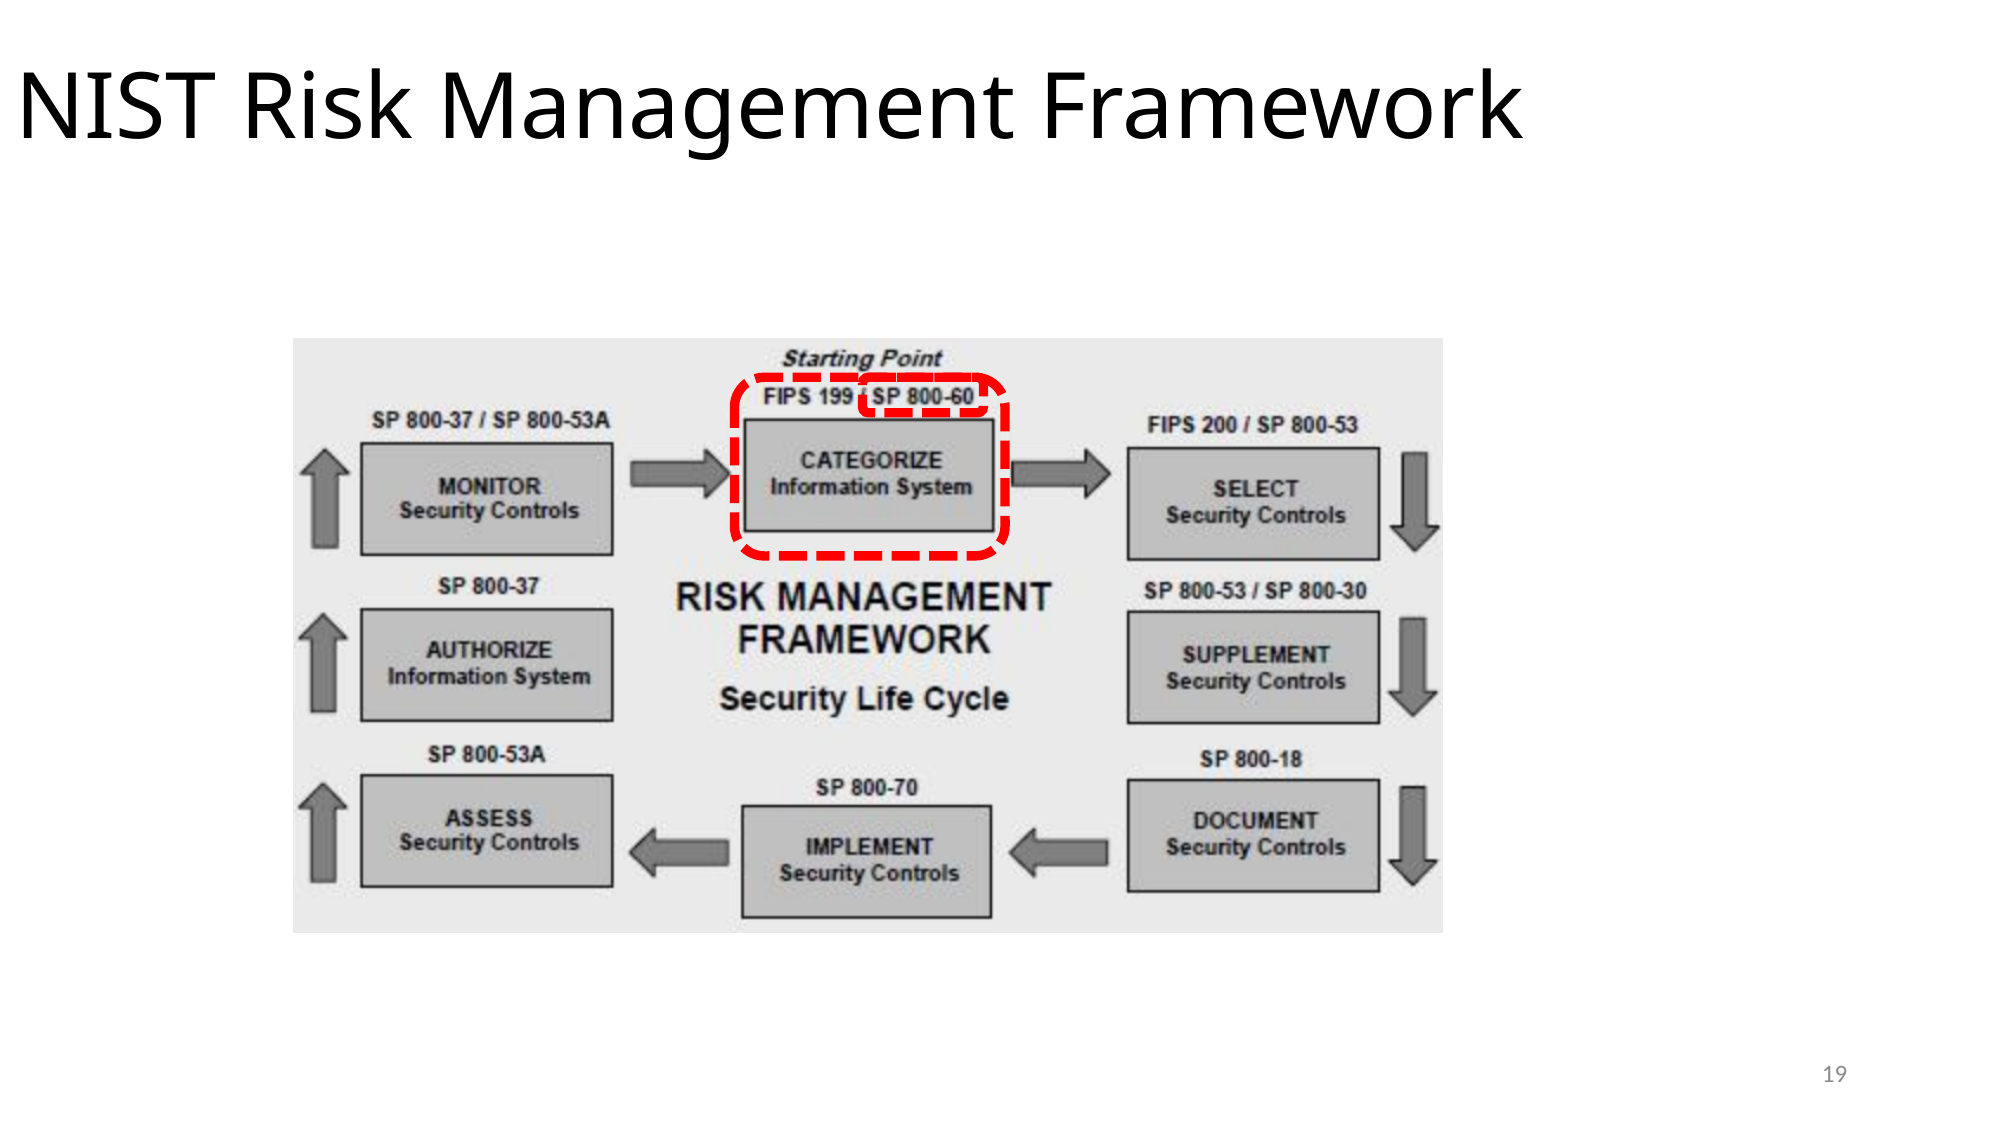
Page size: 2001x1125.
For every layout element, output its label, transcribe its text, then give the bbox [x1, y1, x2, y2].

slide_number 19 [1412, 1042, 1863, 1103]
picture [293, 338, 1443, 933]
title NIST Risk Management Framework [0, 0, 1725, 218]
